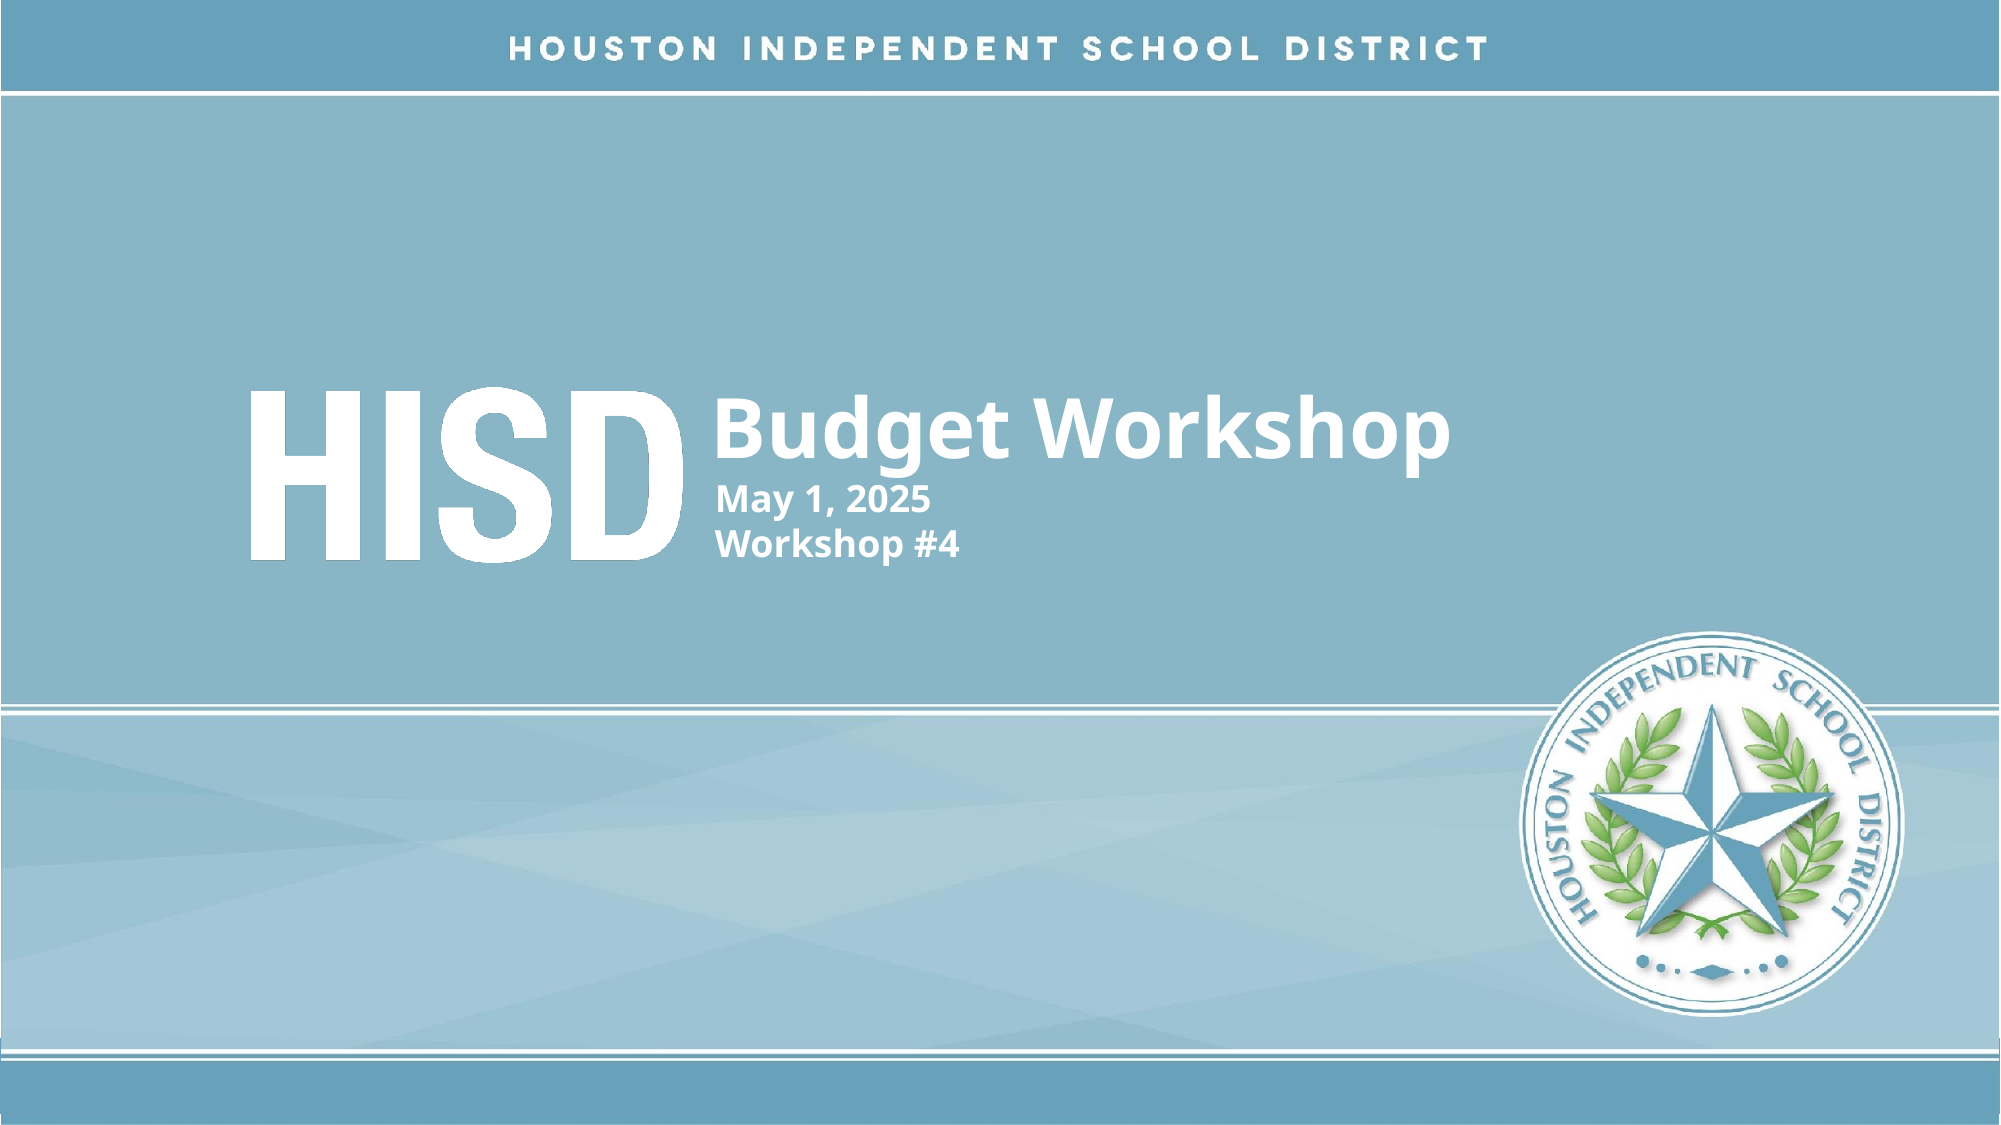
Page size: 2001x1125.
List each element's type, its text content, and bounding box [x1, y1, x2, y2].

picture [0, 0, 2000, 1125]
title Budget Workshop [710, 368, 1515, 475]
subtitle May 1, 2025 Workshop #4 [710, 474, 1458, 582]
